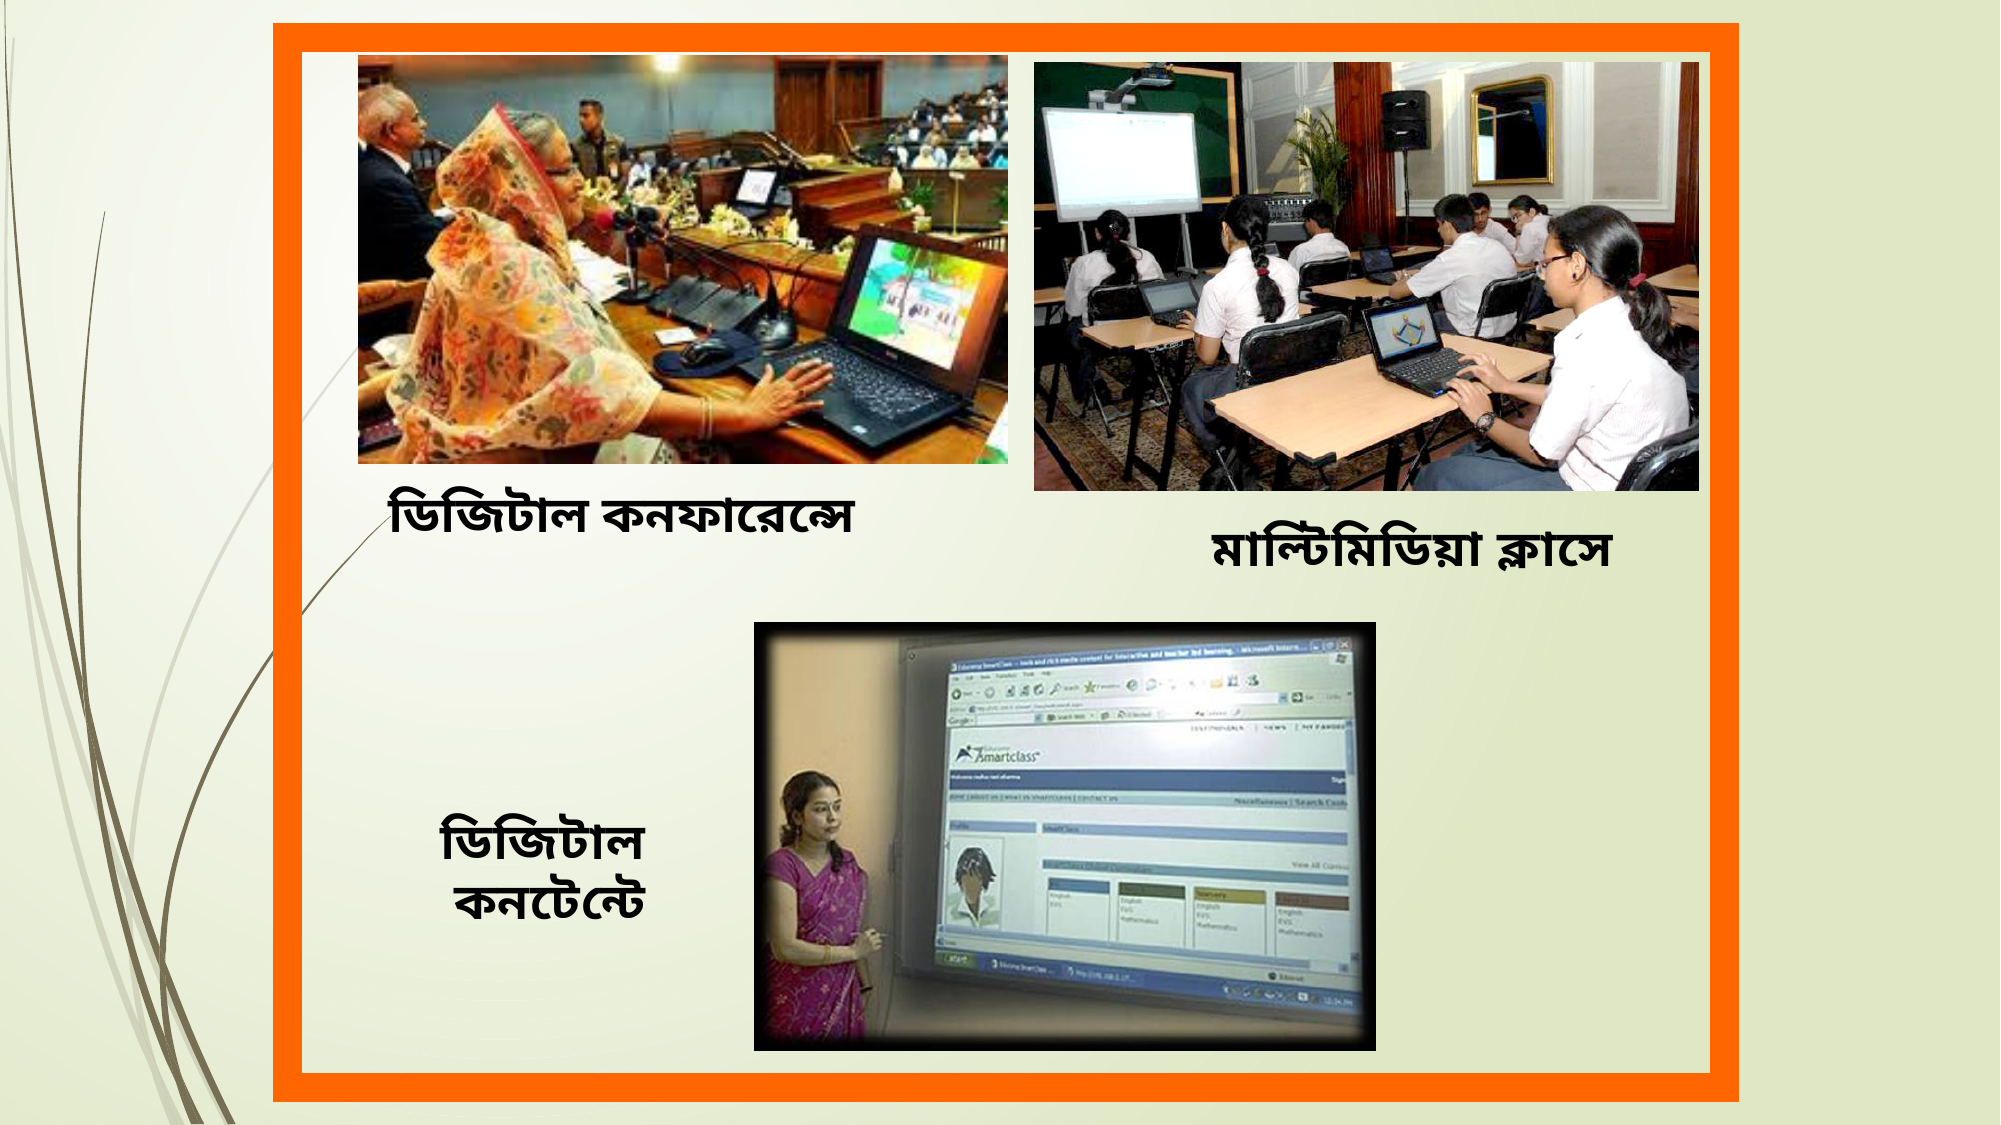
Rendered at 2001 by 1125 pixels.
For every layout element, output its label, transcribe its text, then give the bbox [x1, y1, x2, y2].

text_box [287, 37, 1725, 1088]
text_box ডিজিটাল কনফারেন্সে [286, 469, 970, 556]
picture [753, 621, 1376, 1051]
text_box ডিজিটাল কনটেন্টে [287, 802, 749, 937]
picture [357, 54, 1008, 464]
picture [1034, 62, 1699, 491]
text_box মাল্টিমিডিয়া ক্লাসে [1146, 509, 1680, 584]
